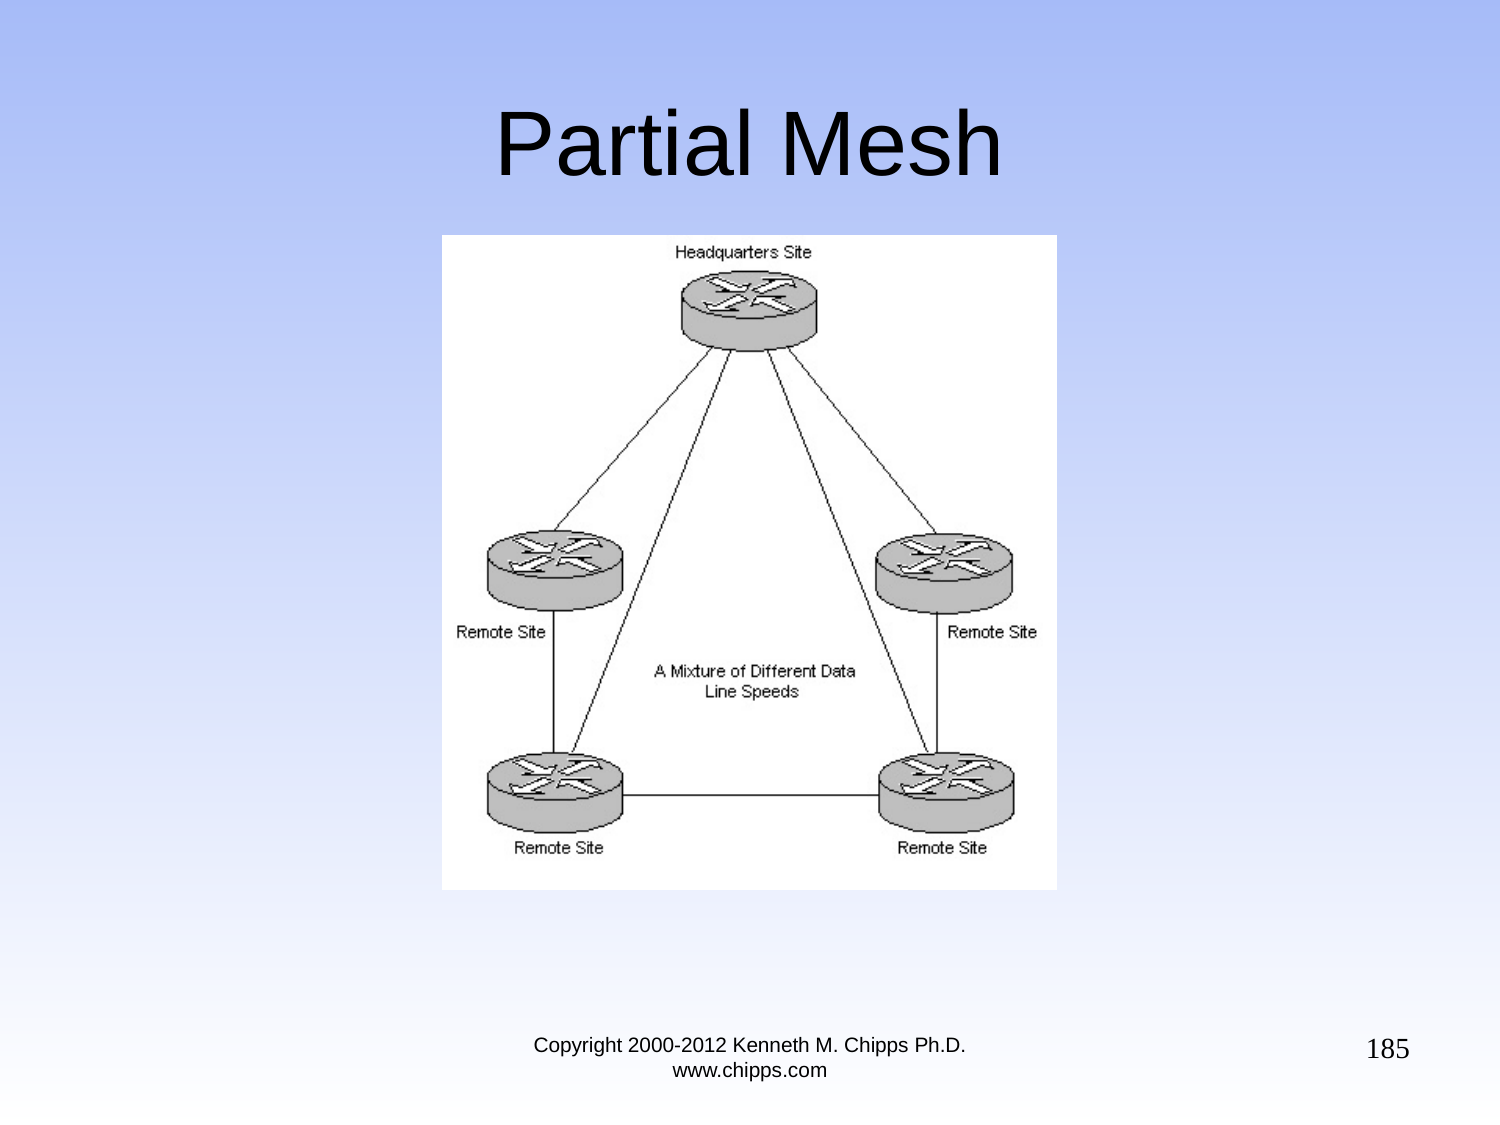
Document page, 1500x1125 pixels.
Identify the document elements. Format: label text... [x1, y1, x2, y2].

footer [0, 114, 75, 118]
footer Copyright 2000-2012 Kenneth M. Chipps Ph.D. www.chipps.com [449, 1024, 1051, 1103]
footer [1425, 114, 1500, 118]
picture [442, 234, 1058, 890]
slide_number 185 [1074, 1021, 1426, 1101]
title Partial Mesh [75, 45, 1425, 233]
